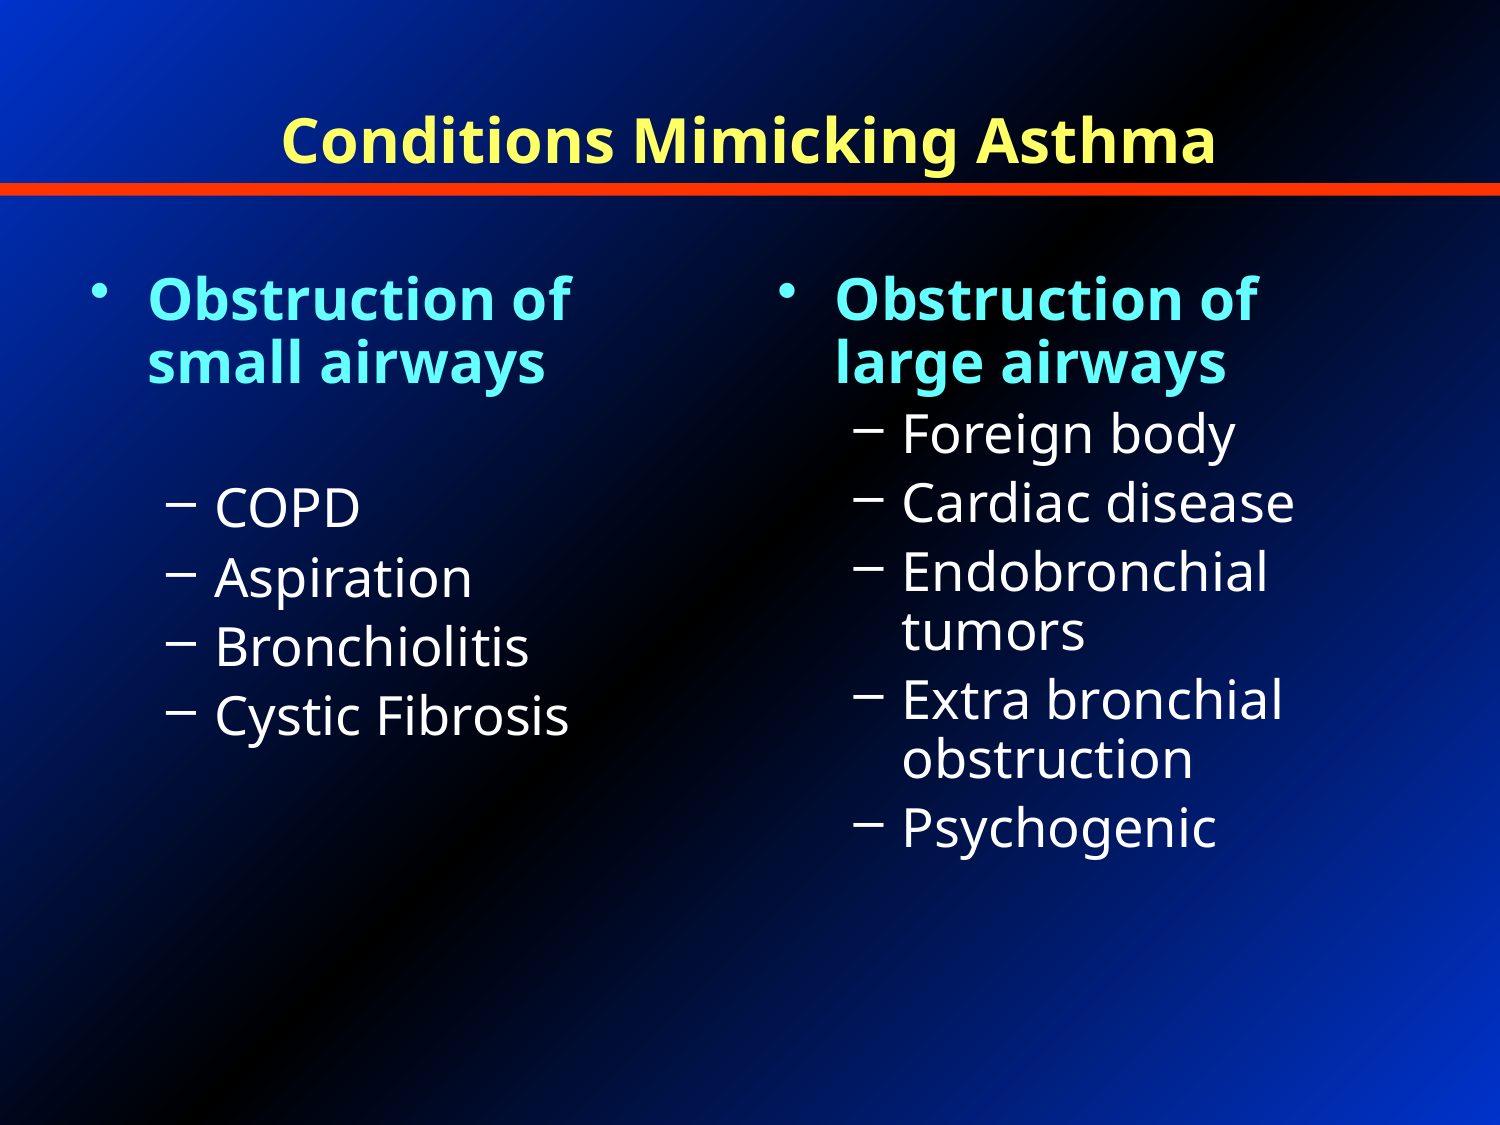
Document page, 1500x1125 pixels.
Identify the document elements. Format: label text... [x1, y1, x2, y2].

text_box Obstruction of small airways COPD Aspiration Bronchiolitis Cystic Fibrosis [74, 262, 738, 1006]
text_box Obstruction of large airways Foreign body Cardiac disease Endobronchial tumors Extra bronchial obstruction Psychogenic [762, 262, 1425, 1006]
text_box Conditions Mimicking Asthma [74, 45, 1425, 233]
